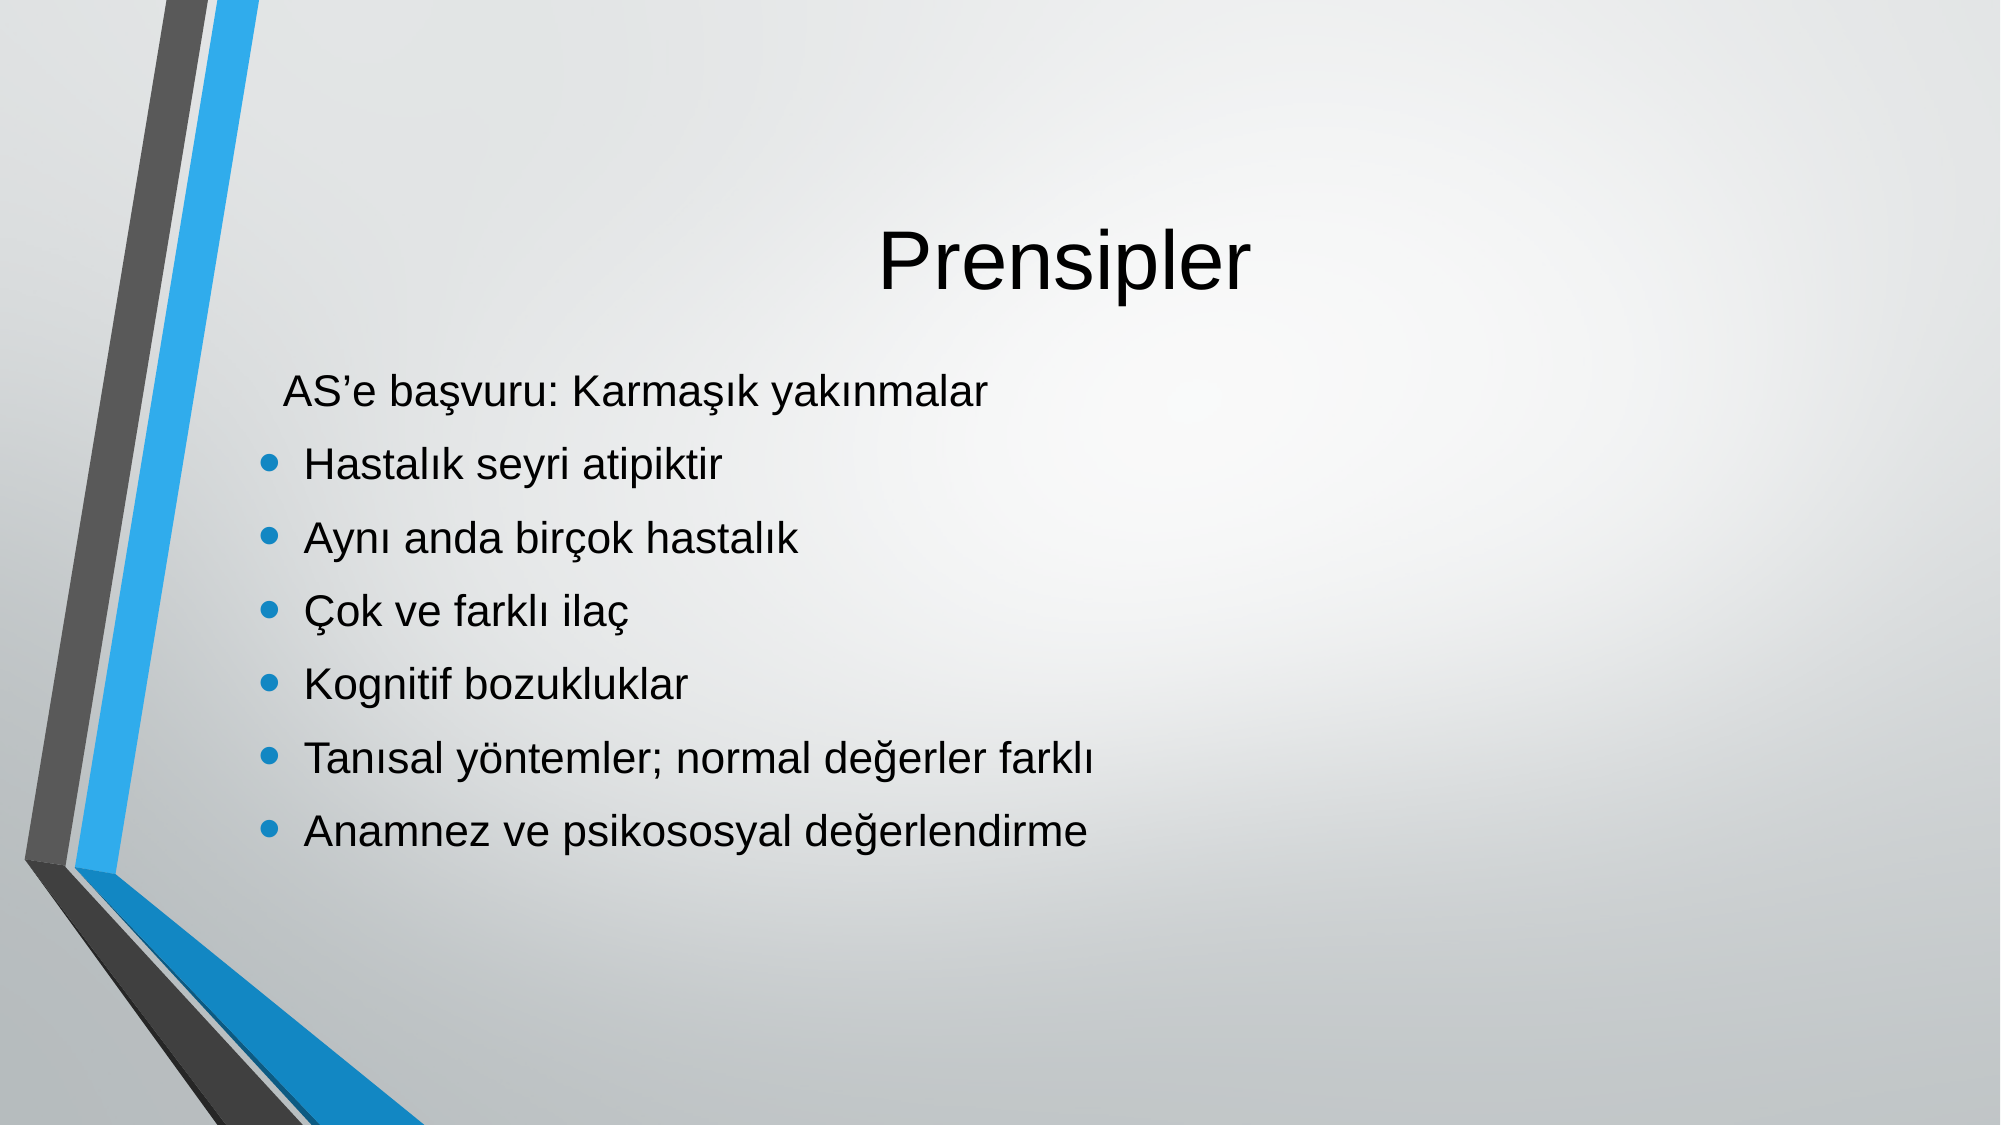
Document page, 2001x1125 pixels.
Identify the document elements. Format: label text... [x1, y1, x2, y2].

title Prensipler [243, 112, 1887, 352]
list AS’e başvuru: Karmaşık yakınmalar Hastalık seyri atipiktir Aynı anda birçok hastalık Çok ve farklı ilaç Kognitif bozukluklar Tanısal yöntemler; normal değerler farklı Anamnez ve psikososyal değerlendirme [243, 352, 1887, 865]
